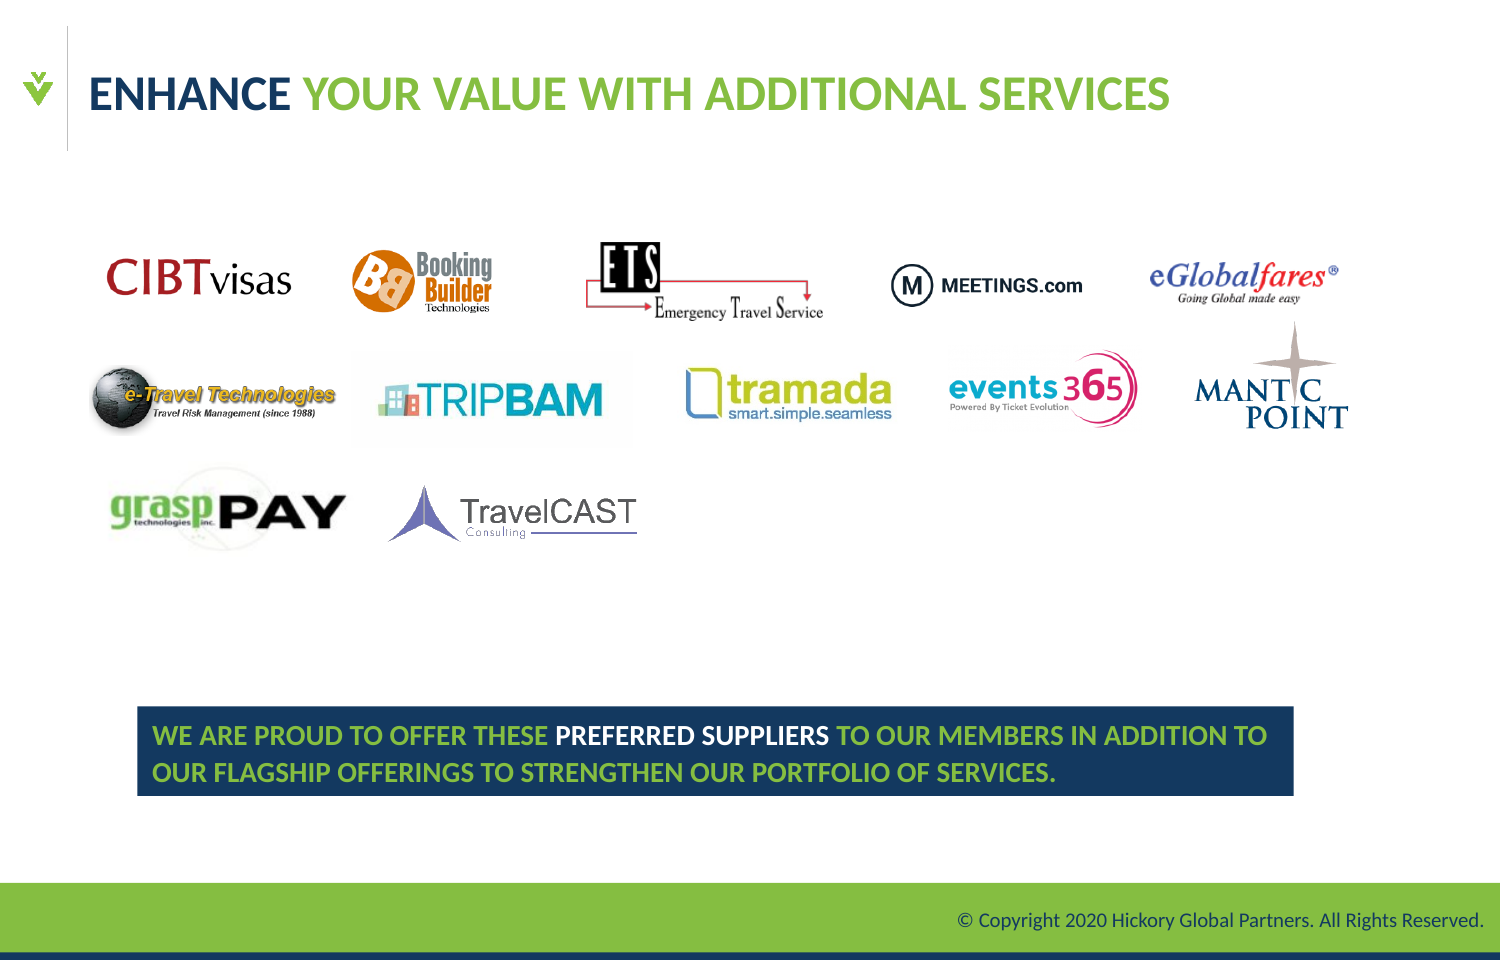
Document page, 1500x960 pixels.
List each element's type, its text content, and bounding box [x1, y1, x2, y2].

picture [351, 248, 494, 314]
picture [22, 72, 53, 107]
picture [948, 345, 1142, 432]
text_box ENHANCE YOUR VALUE WITH ADDITIONAL SERVICES [73, 53, 1338, 129]
picture [351, 351, 633, 448]
picture [586, 242, 824, 321]
text_box [0, 950, 1500, 960]
text_box [800, 331, 1286, 539]
picture [887, 262, 1085, 308]
picture [676, 355, 900, 431]
picture [104, 245, 293, 308]
picture [89, 461, 638, 558]
picture [89, 365, 341, 437]
text_box WE ARE PROUD TO OFFER THESE PREFERRED SUPPLIERS TO OUR MEMBERS IN ADDITION TO OUR FLAGSHIP OFFERINGS TO STRENGTHEN OUR PORTFOLIO OF SERVICES. [137, 706, 1294, 796]
picture [1149, 241, 1351, 438]
text_box © Copyright 2020 Hickory Global Partners. All Rights Reserved. [0, 881, 1500, 950]
